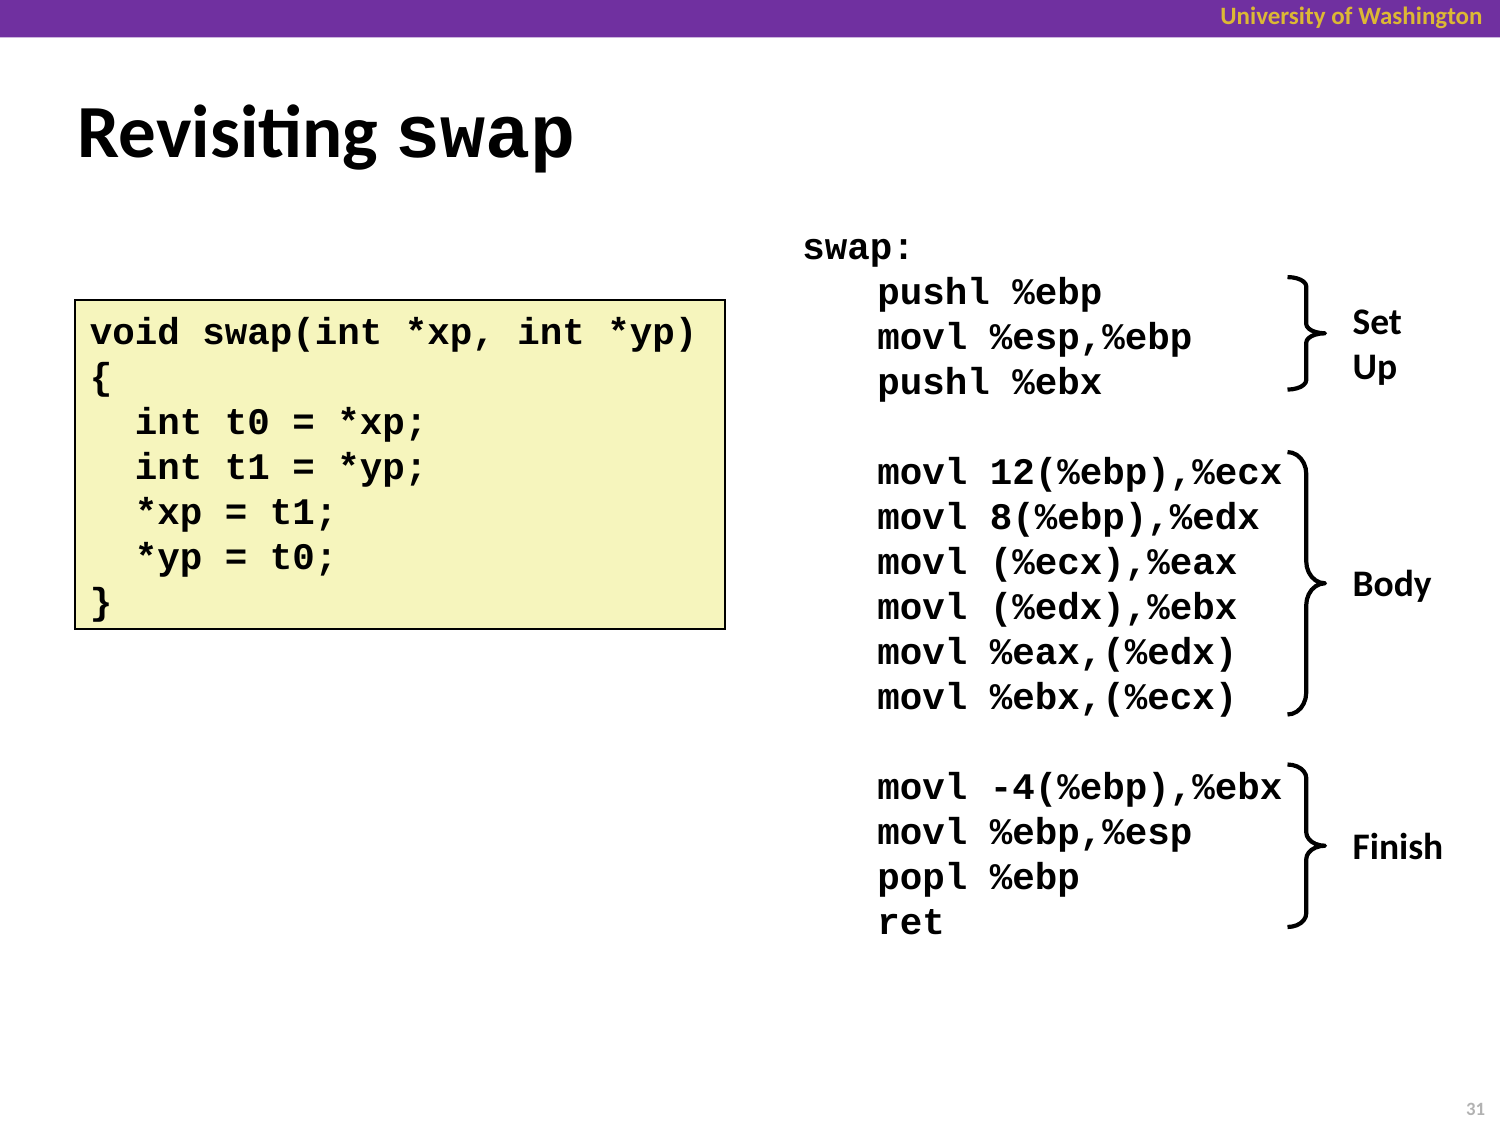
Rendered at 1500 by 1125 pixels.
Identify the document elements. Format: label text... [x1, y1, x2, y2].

text_box Body [1338, 552, 1447, 612]
text_box [1287, 452, 1326, 715]
text_box Set Up [1337, 289, 1417, 395]
text_box void swap(int *xp, int *yp) { int t0 = *xp; int t1 = *yp; *xp = t1; *yp = t0; } [75, 299, 725, 630]
text_box Finish [1337, 814, 1459, 875]
title Revisiting swap [62, 80, 1028, 176]
text_box swap: pushl %ebp movl %esp,%ebp pushl %ebx movl 12(%ebp),%ecx movl 8(%ebp),%edx movl (%ecx),%eax movl (%edx),%ebx movl %eax,(%edx) movl %ebx,(%ecx) movl -4(%ebp),%ebx movl %ebp,%esp popl %ebp ret [787, 214, 1338, 950]
text_box [1287, 764, 1326, 927]
text_box [1287, 277, 1326, 390]
slide_number 31 [1400, 1077, 1500, 1125]
